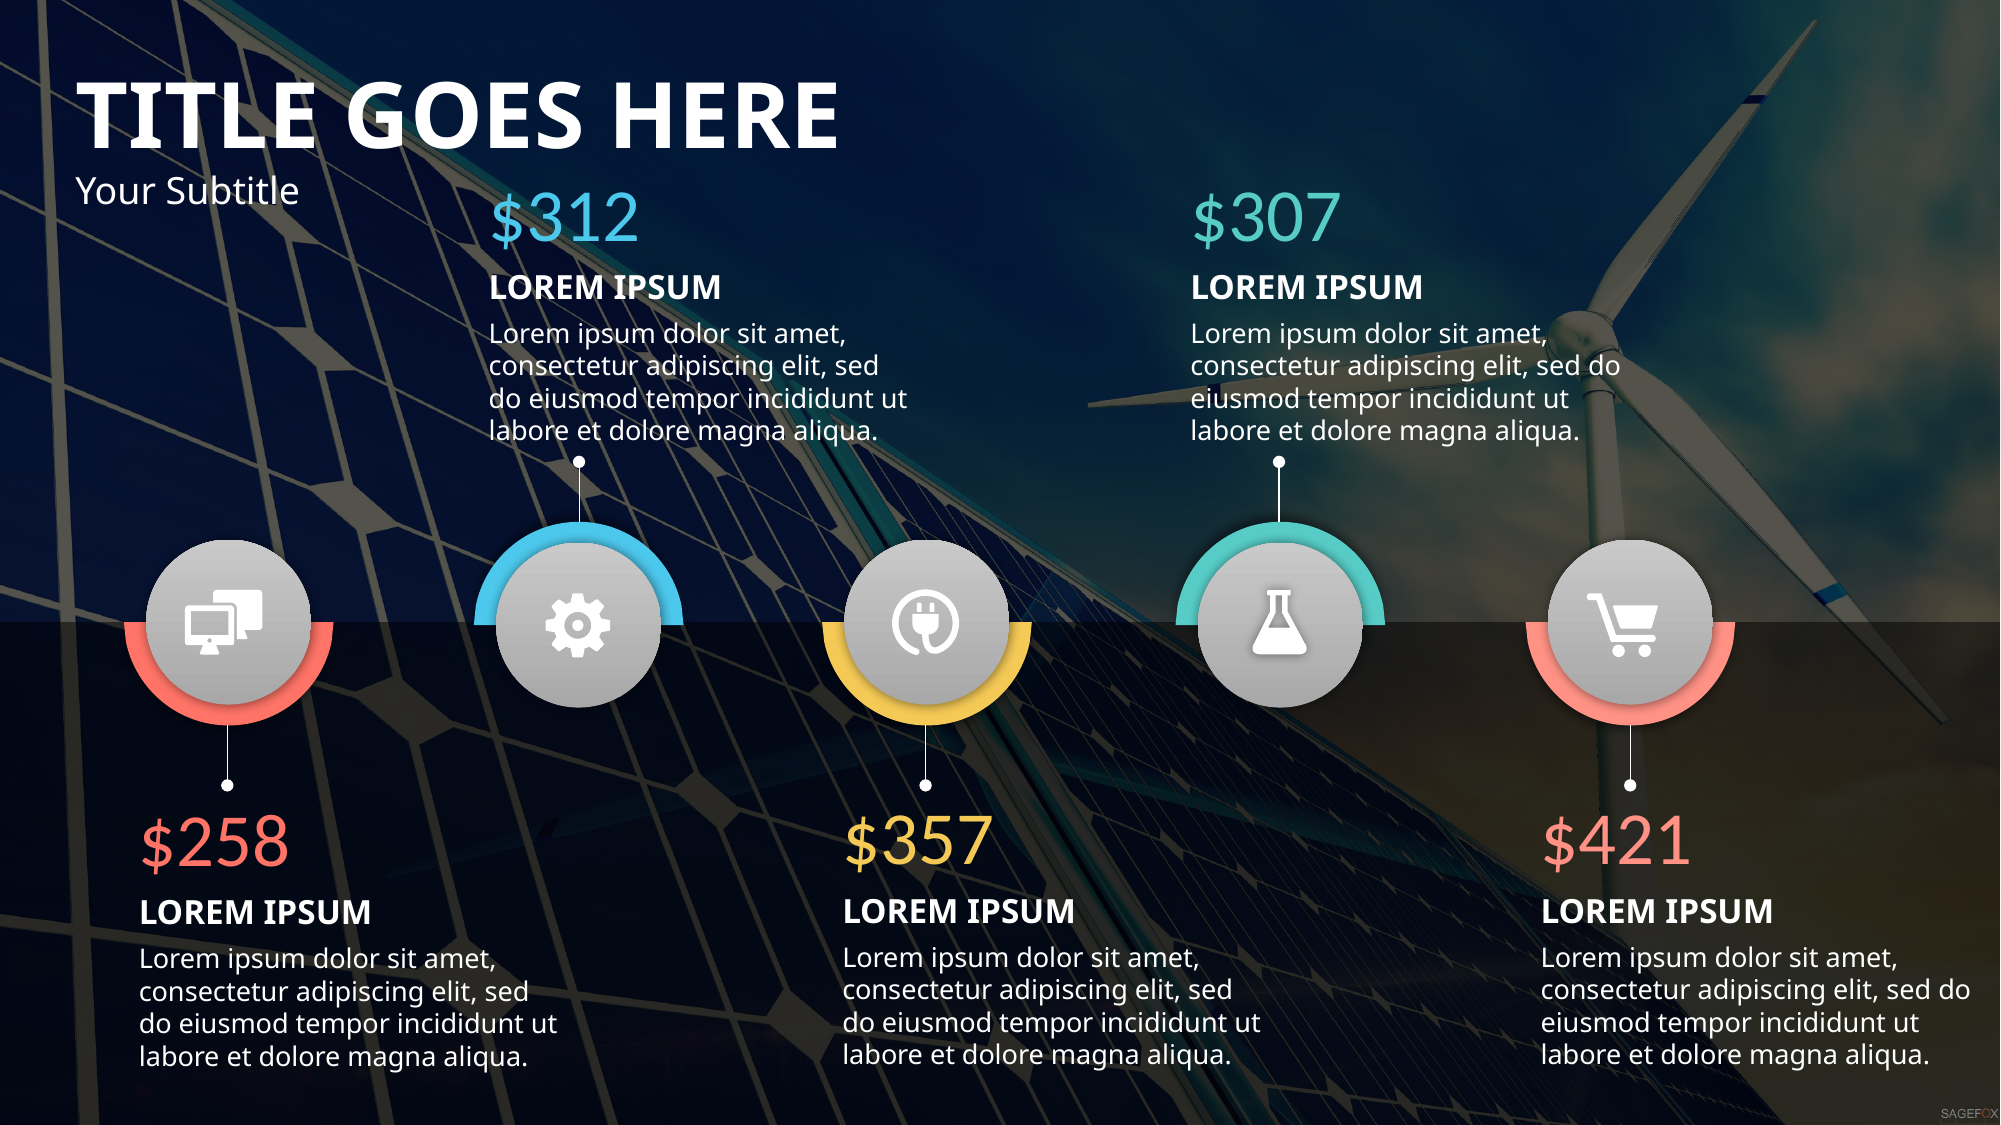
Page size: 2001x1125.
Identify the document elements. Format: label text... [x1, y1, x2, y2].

text_box $307 LOREM IPSUM Lorem ipsum dolor sit amet, consectetur adipiscing elit, sed do eiusmod tempor incididunt ut labore et dolore magna aliqua. [1175, 158, 1651, 454]
text_box [122, 621, 335, 727]
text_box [184, 589, 263, 655]
text_box [472, 520, 685, 627]
text_box $258 LOREM IPSUM Lorem ipsum dolor sit amet, consectetur adipiscing elit, sed do eiusmod tempor incididunt ut labore et dolore magna aliqua. [123, 784, 584, 1079]
text_box $421 LOREM IPSUM Lorem ipsum dolor sit amet, consectetur adipiscing elit, sed do eiusmod tempor incididunt ut labore et dolore magna aliqua. [1525, 782, 2000, 1078]
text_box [892, 589, 960, 655]
text_box $312 LOREM IPSUM Lorem ipsum dolor sit amet, consectetur adipiscing elit, sed do eiusmod tempor incididunt ut labore et dolore magna aliqua. [473, 220, 926, 454]
text_box TITLE GOES HERE Your Subtitle [60, 49, 1036, 220]
text_box [1174, 520, 1387, 627]
text_box [821, 621, 1033, 727]
text_box [1524, 621, 1737, 727]
text_box [1546, 538, 1714, 706]
text_box [1196, 541, 1364, 709]
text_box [1586, 593, 1658, 658]
text_box [0, 621, 2000, 1125]
text_box [1252, 590, 1307, 655]
text_box [843, 538, 1011, 706]
text_box [145, 538, 313, 706]
text_box $357 LOREM IPSUM Lorem ipsum dolor sit amet, consectetur adipiscing elit, sed do eiusmod tempor incididunt ut labore et dolore magna aliqua. [827, 782, 1279, 1078]
picture [0, 0, 2001, 1125]
text_box [495, 541, 663, 709]
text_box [545, 593, 611, 658]
